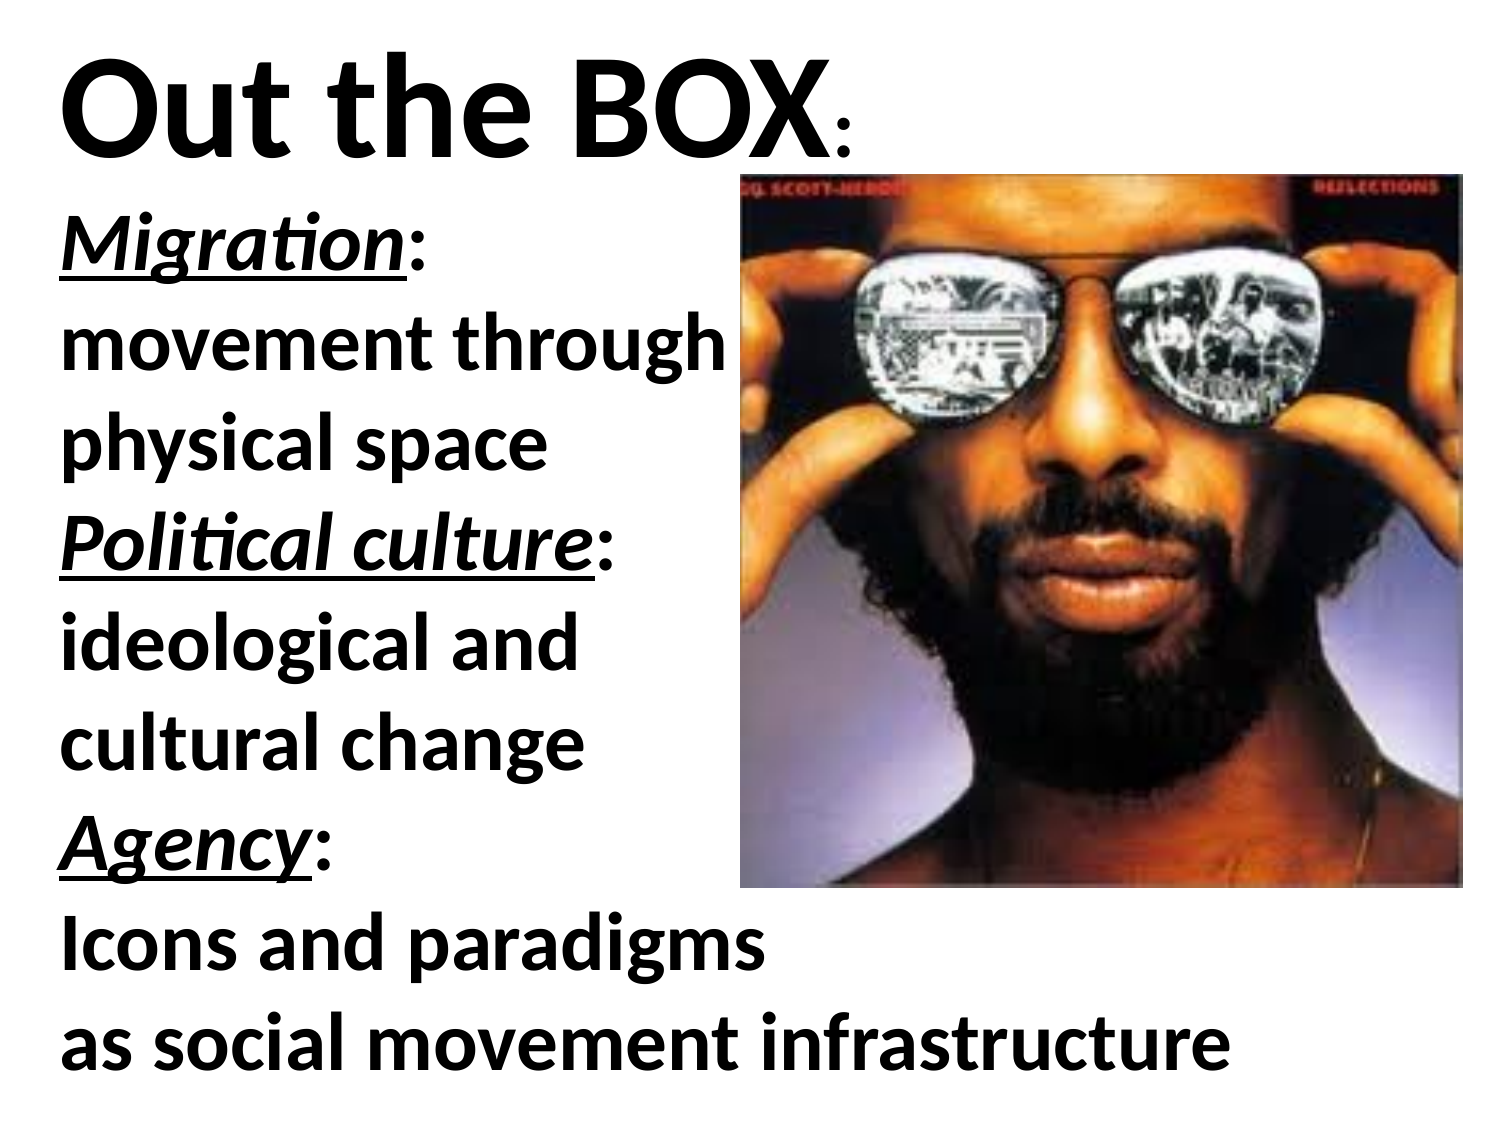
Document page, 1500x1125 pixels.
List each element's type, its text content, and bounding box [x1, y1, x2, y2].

text_box Out the BOX: Migration: movement through physical space Political culture: ideological and cultural change Agency: Icons and paradigms as social movement infrastructure [44, 0, 1249, 1095]
picture [740, 174, 1463, 888]
